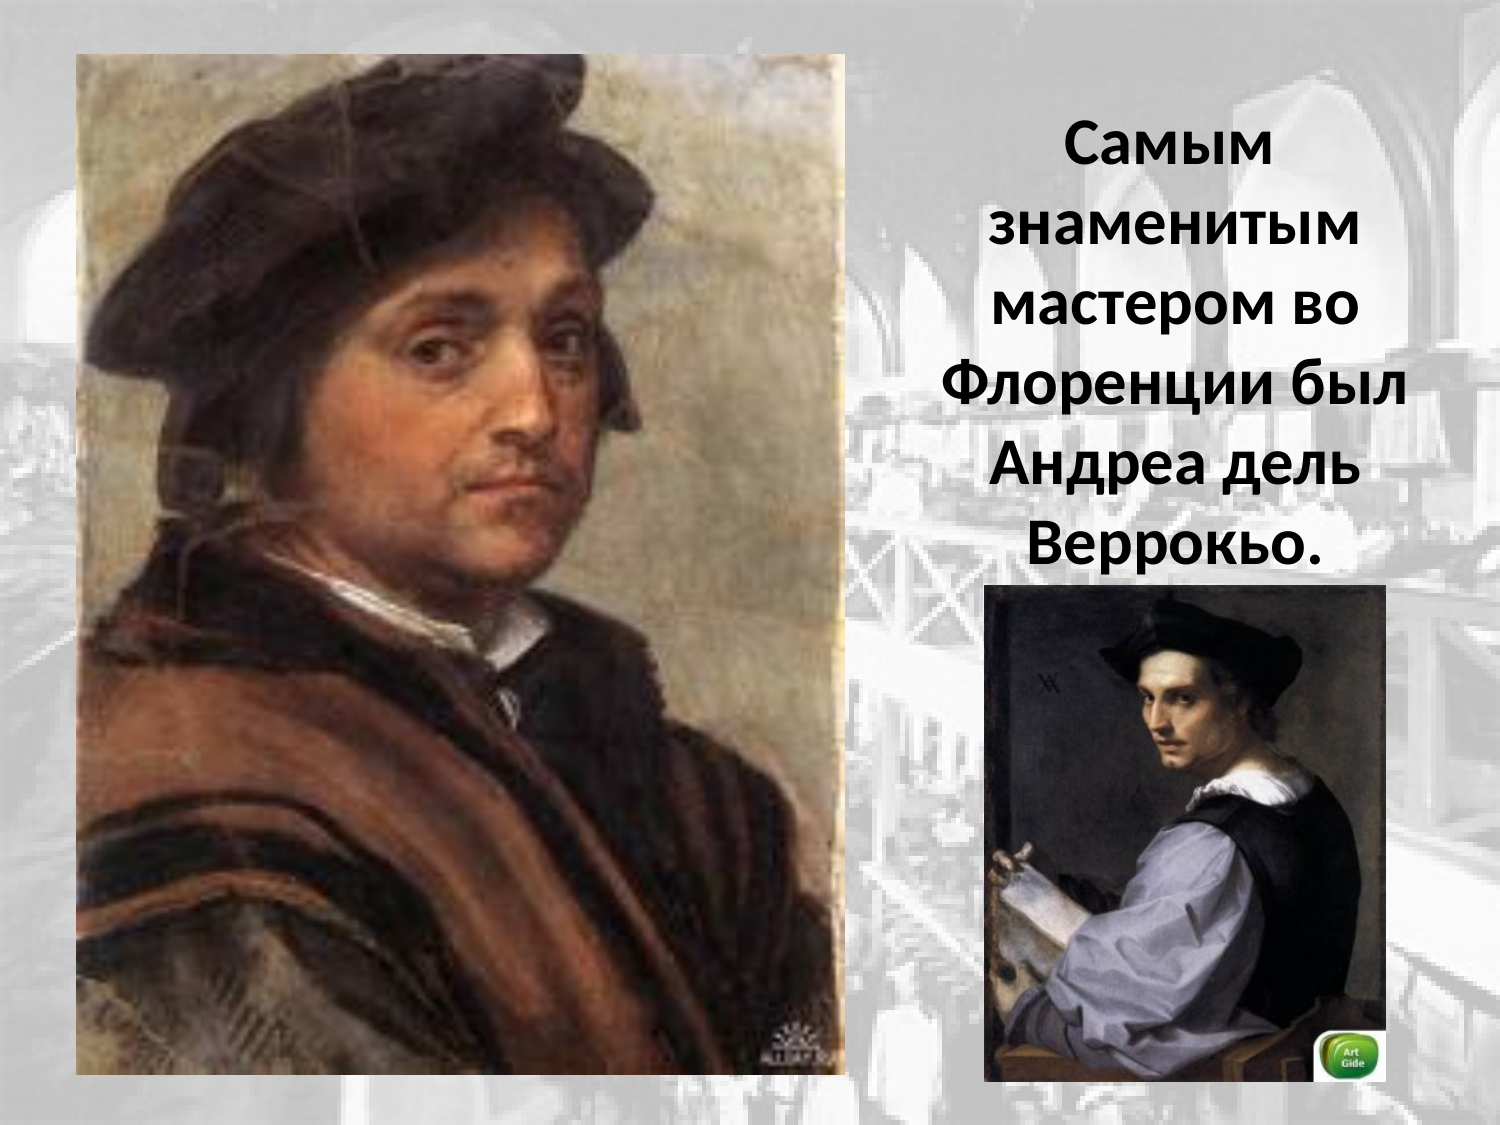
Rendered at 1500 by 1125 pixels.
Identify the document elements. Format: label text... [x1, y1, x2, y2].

list Самым знаменитым мастером во Флоренции был Андреа дель Веррокьо. [868, 90, 1427, 587]
picture [76, 54, 845, 1075]
picture [984, 585, 1387, 1083]
